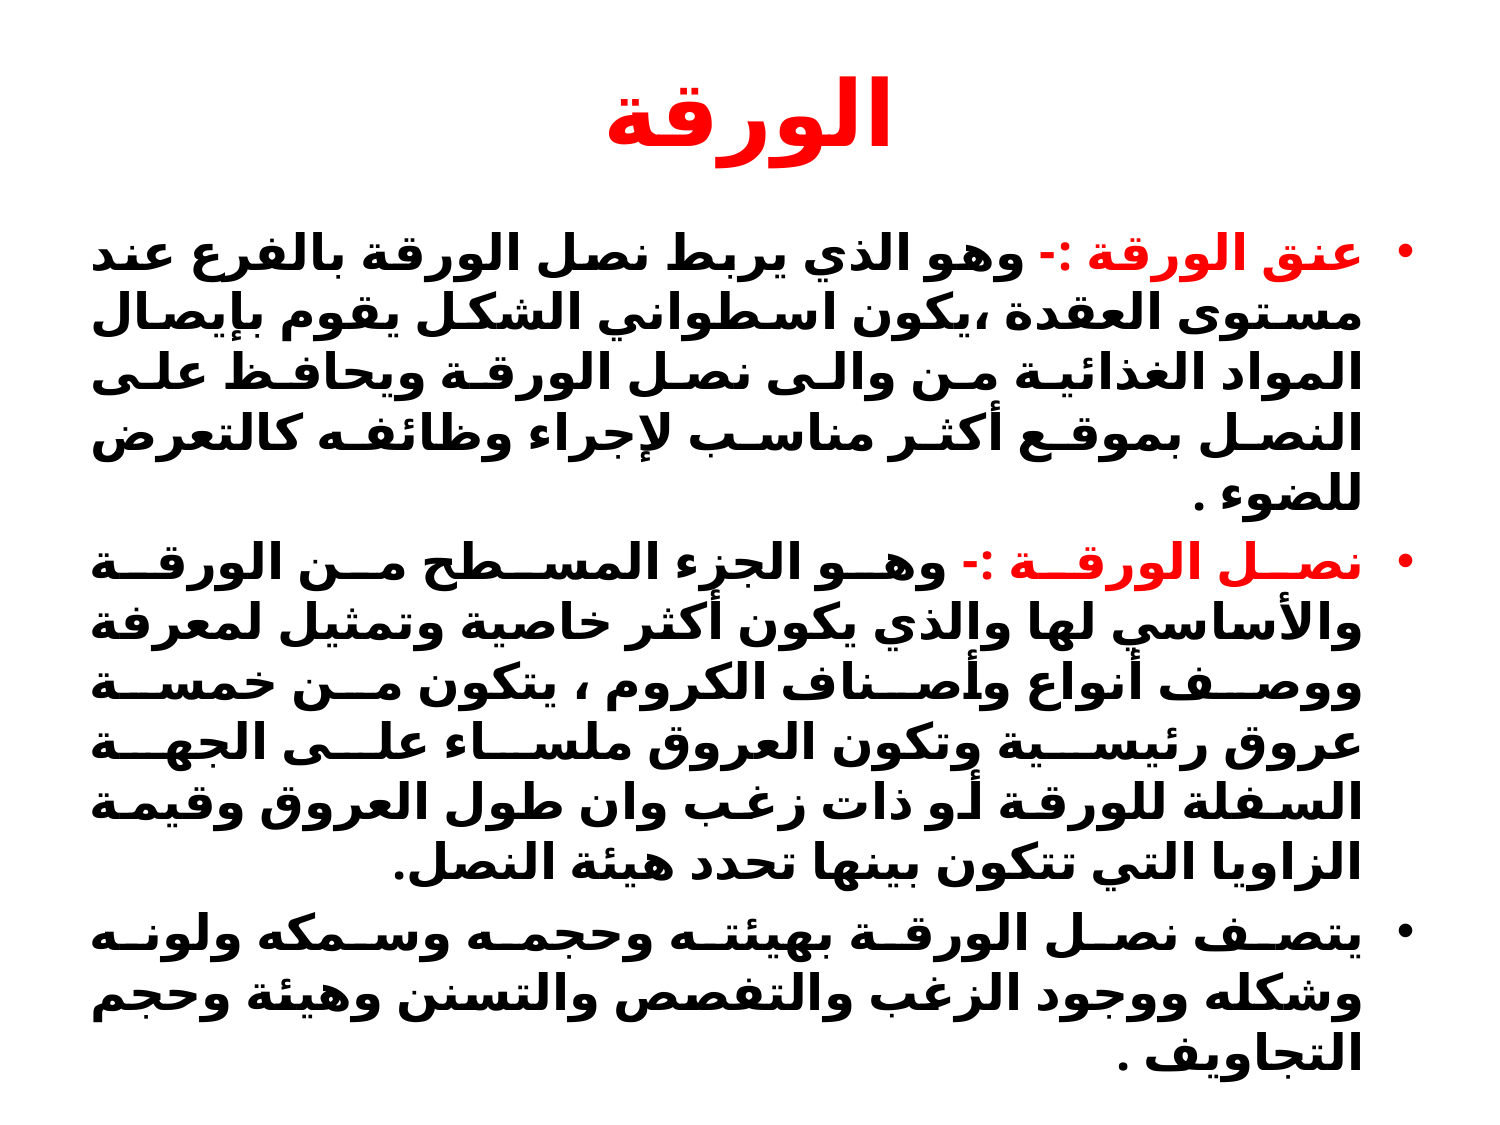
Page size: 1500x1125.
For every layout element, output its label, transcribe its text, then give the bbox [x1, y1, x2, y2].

list عنق الورقة :- وهو الذي يربط نصل الورقة بالفرع عند مستوى العقدة ،يكون اسطواني الشكل يقوم بإيصال المواد الغذائية من والى نصل الورقة ويحافظ على النصل بموقع أكثر مناسب لإجراء وظائفه كالتعرض للضوء . نصل الورقة :- وهو الجزء المسطح من الورقة والأساسي لها والذي يكون أكثر خاصية وتمثيل لمعرفة ووصف أنواع وأصناف الكروم ، يتكون من خمسة عروق رئيسية وتكون العروق ملساء على الجهة السفلة للورقة أو ذات زغب وان طول العروق وقيمة الزاويا التي تتكون بينها تحدد هيئة النصل. يتصف نصل الورقة بهيئته وحجمه وسمكه ولونه وشكله ووجود الزغب والتفصص والتسنن وهيئة وحجم التجاويف . [75, 212, 1425, 1088]
title الورقة [75, 45, 1425, 175]
